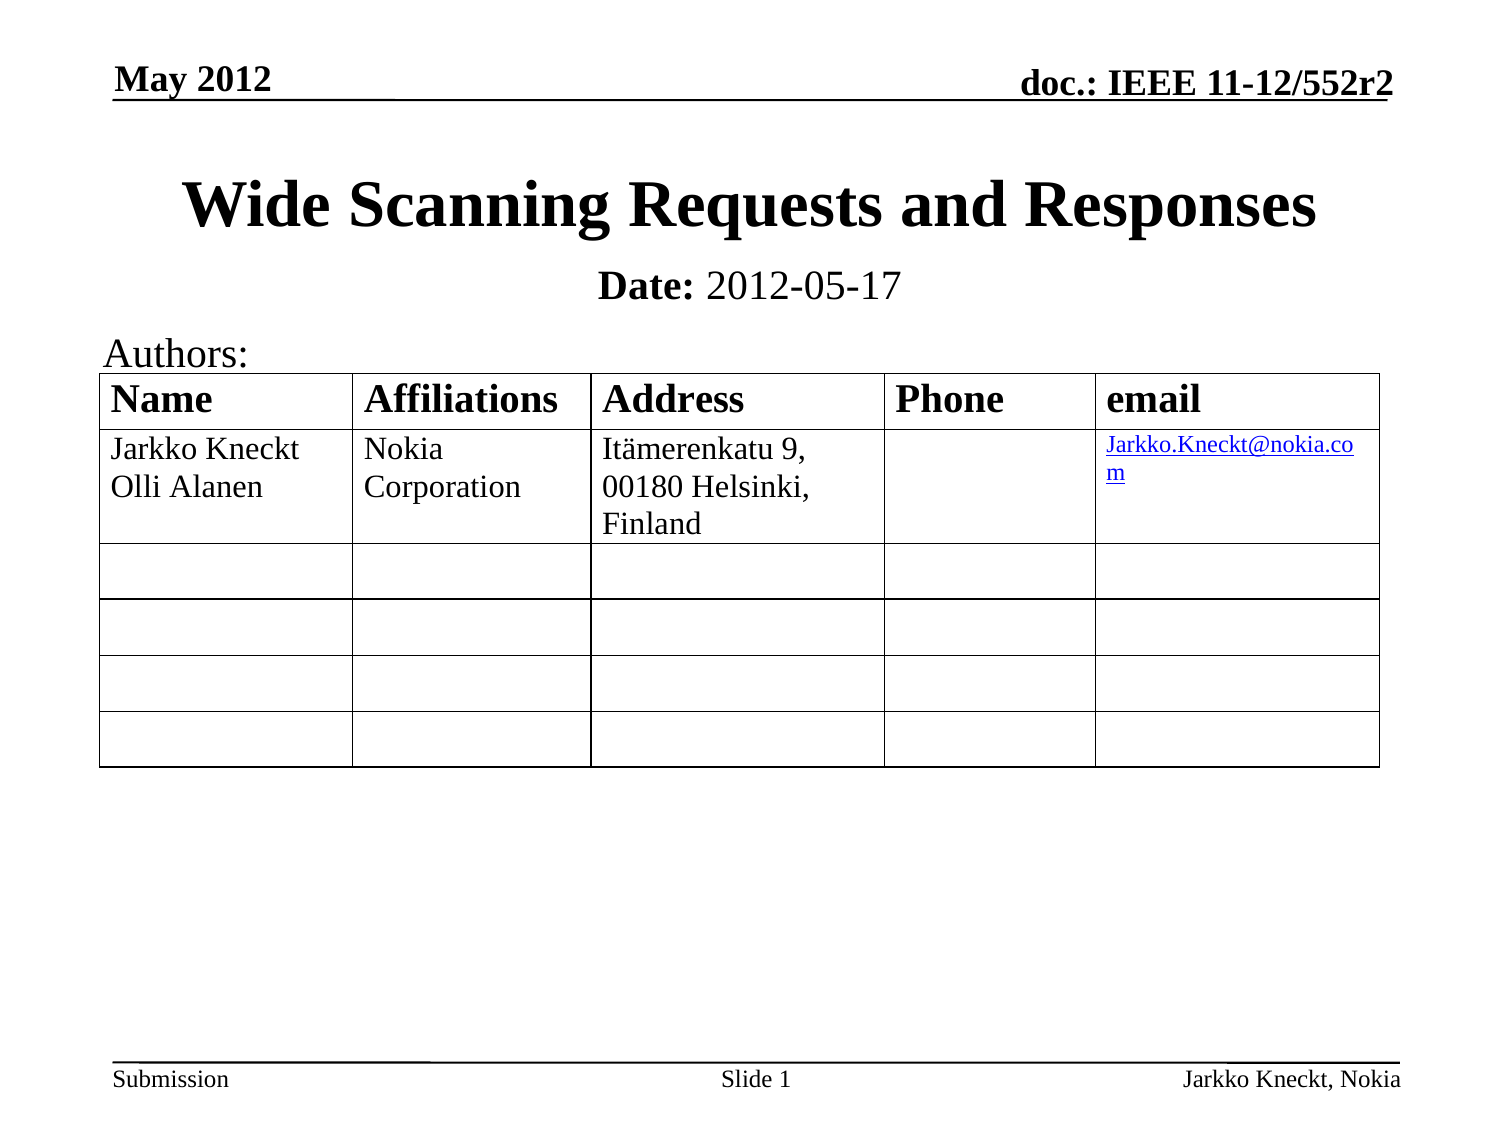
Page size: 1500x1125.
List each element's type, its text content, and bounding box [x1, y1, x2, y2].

text_box Authors: [87, 318, 325, 371]
slide_number Slide 1 [712, 1061, 800, 1123]
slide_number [114, 54, 493, 100]
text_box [84, 373, 1410, 816]
footer Jarkko Kneckt, Nokia [902, 1061, 1402, 1093]
list Date: 2012-05-17 [112, 249, 1388, 316]
title Wide Scanning Requests and Responses [112, 112, 1388, 249]
